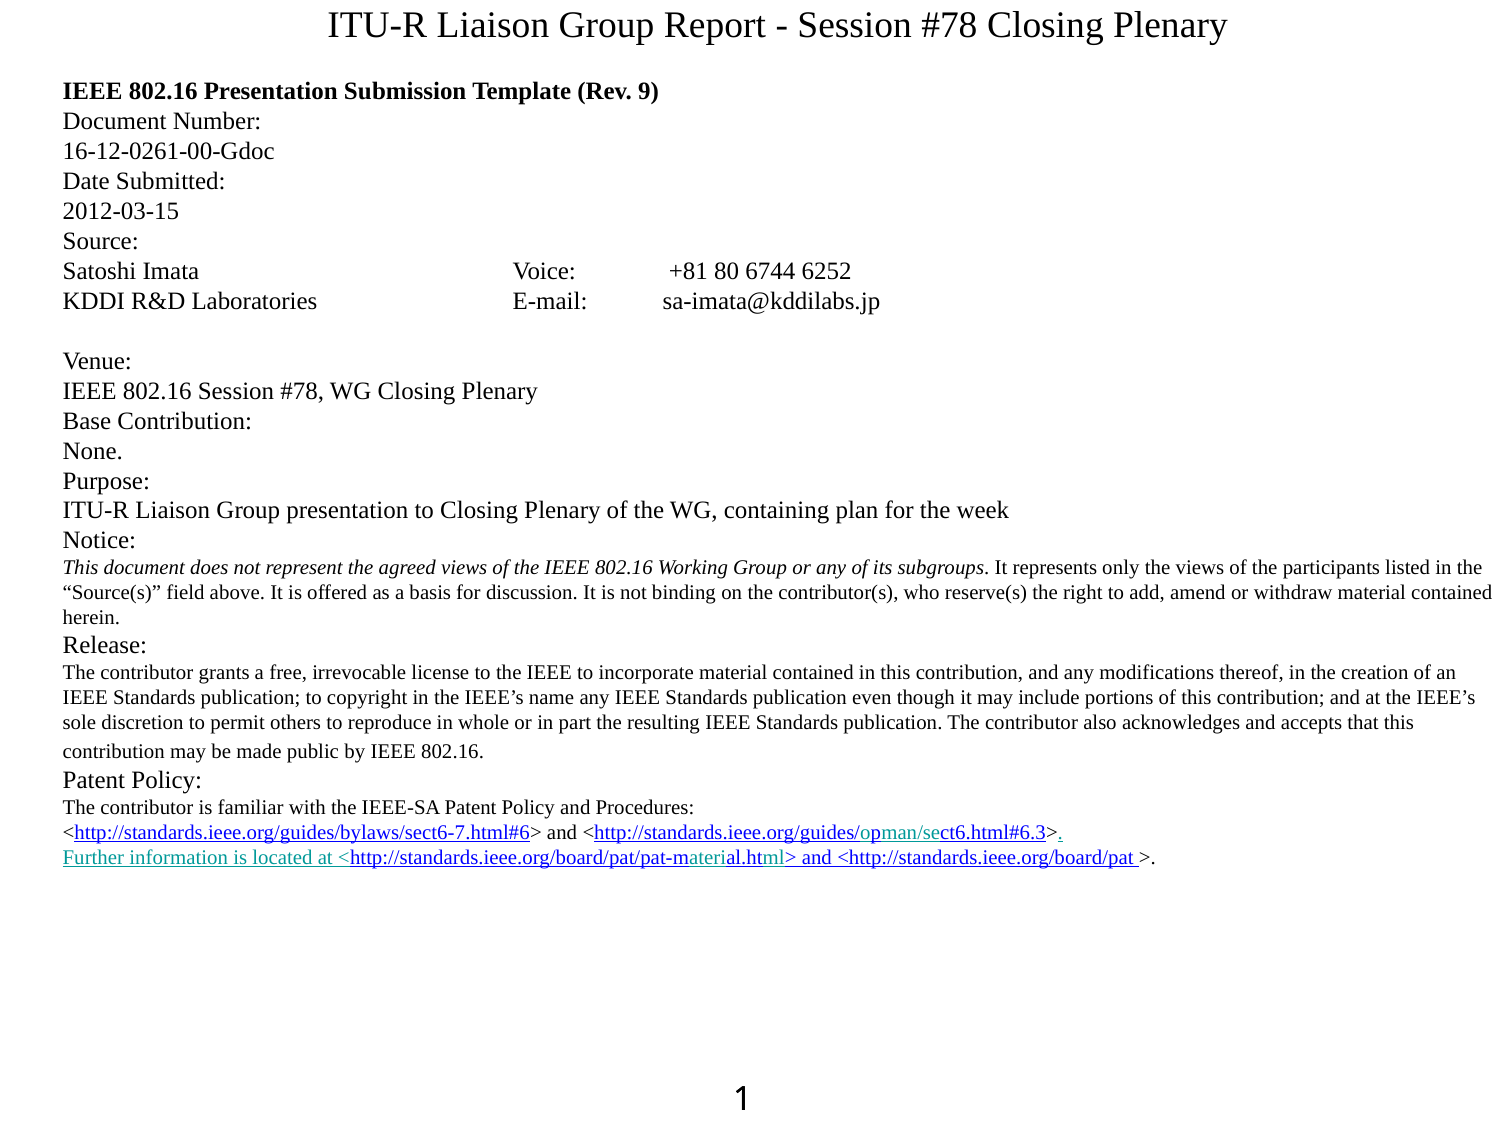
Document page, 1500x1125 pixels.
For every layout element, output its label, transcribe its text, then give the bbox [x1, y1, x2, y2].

text_box ITU-R Liaison Group Report - Session #78 Closing Plenary IEEE 802.16 Presentation Submission Template (Rev. 9) Document Number: 16-12-0261-00-Gdoc Date Submitted: 2012-03-15 Source: Satoshi Imata Voice: +81 80 6744 6252 KDDI R&D Laboratories E-mail: sa-imata@kddilabs.jp Venue: IEEE 802.16 Session #78, WG Closing Plenary Base Contribution: None. Purpose: ITU-R Liaison Group presentation to Closing Plenary of the WG, containing plan for the week Notice: This document does not represent the agreed views of the IEEE 802.16 Working Group or any of its subgroups. It represents only the views of the participants listed in the “Source(s)” field above. It is offered as a basis for discussion. It is not binding on the contributor(s), who reserve(s) the right to add, amend or withdraw material contained herein. Release: The contributor grants a free, irrevocable license to the IEEE to incorporate material contained in this contribution, and any modifications thereof, in the creation of an IEEE Standards publication; to copyright in the IEEE’s name any IEEE Standards publication even though it may include portions of this contribution; and at the IEEE’s sole discretion to permit others to reproduce in whole or in part the resulting IEEE Standards publication. The contributor also acknowledges and accepts that this contribution may be made public by IEEE 802.16. Patent Policy: The contributor is familiar with the IEEE-SA Patent Policy and Procedures: <http://standards.ieee.org/guides/bylaws/sect6-7.html#6> and <http://standards.ieee.org/guides/opman/sect6.html#6.3>. Further information is located at <http://standards.ieee.org/board/pat/pat-material.html> and <http://standards.ieee.org/board/pat >. [0, 0, 1500, 888]
